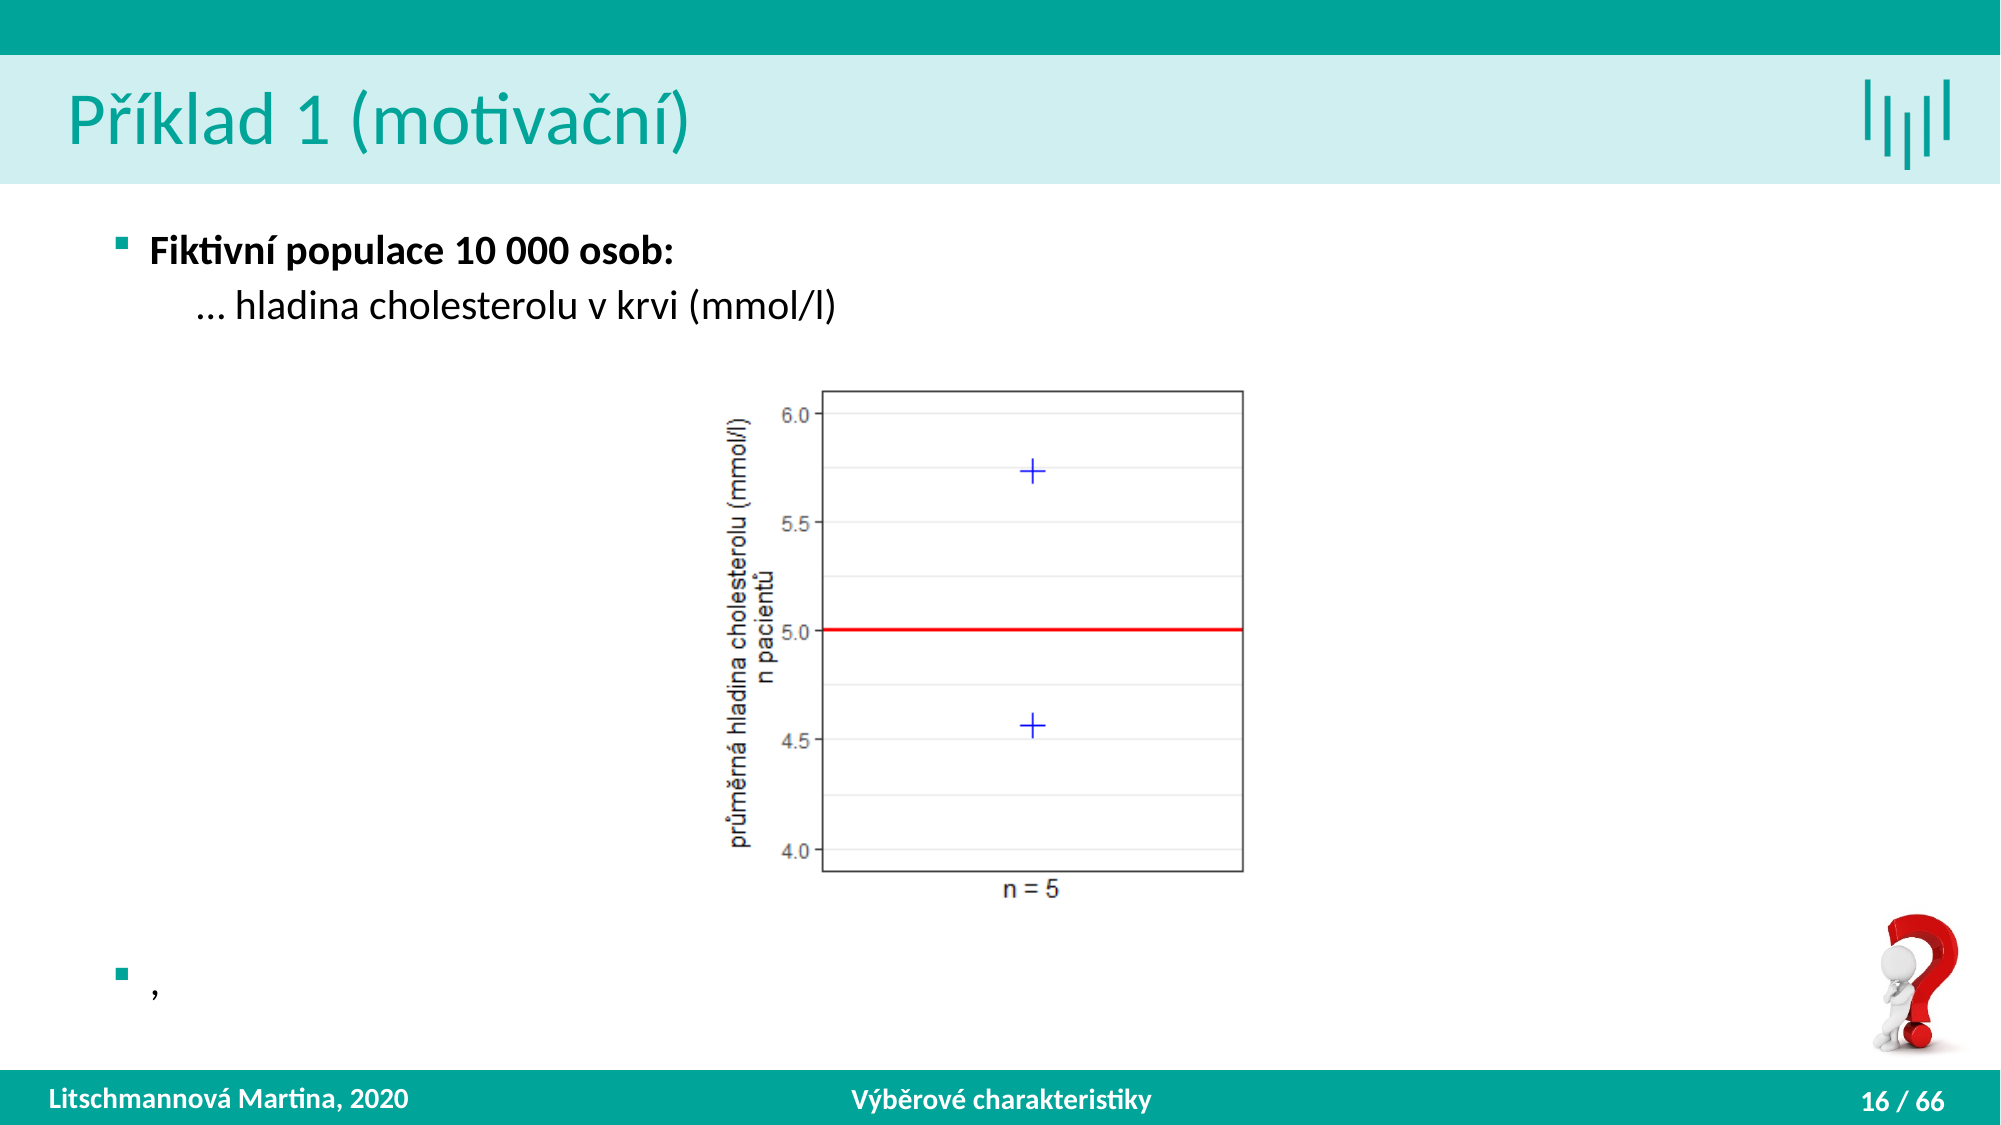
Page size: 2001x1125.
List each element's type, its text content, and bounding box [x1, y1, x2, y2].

footer Výběrové charakteristiky [664, 1070, 1340, 1125]
picture [1852, 69, 1960, 178]
slide_number 16 / 66 [1509, 1072, 1960, 1125]
picture [1850, 904, 1977, 1064]
slide_number Litschmannová Martina, 2020 [33, 1070, 484, 1124]
picture [712, 379, 1256, 915]
list Příklad 1 (motivační) [52, 59, 1835, 181]
